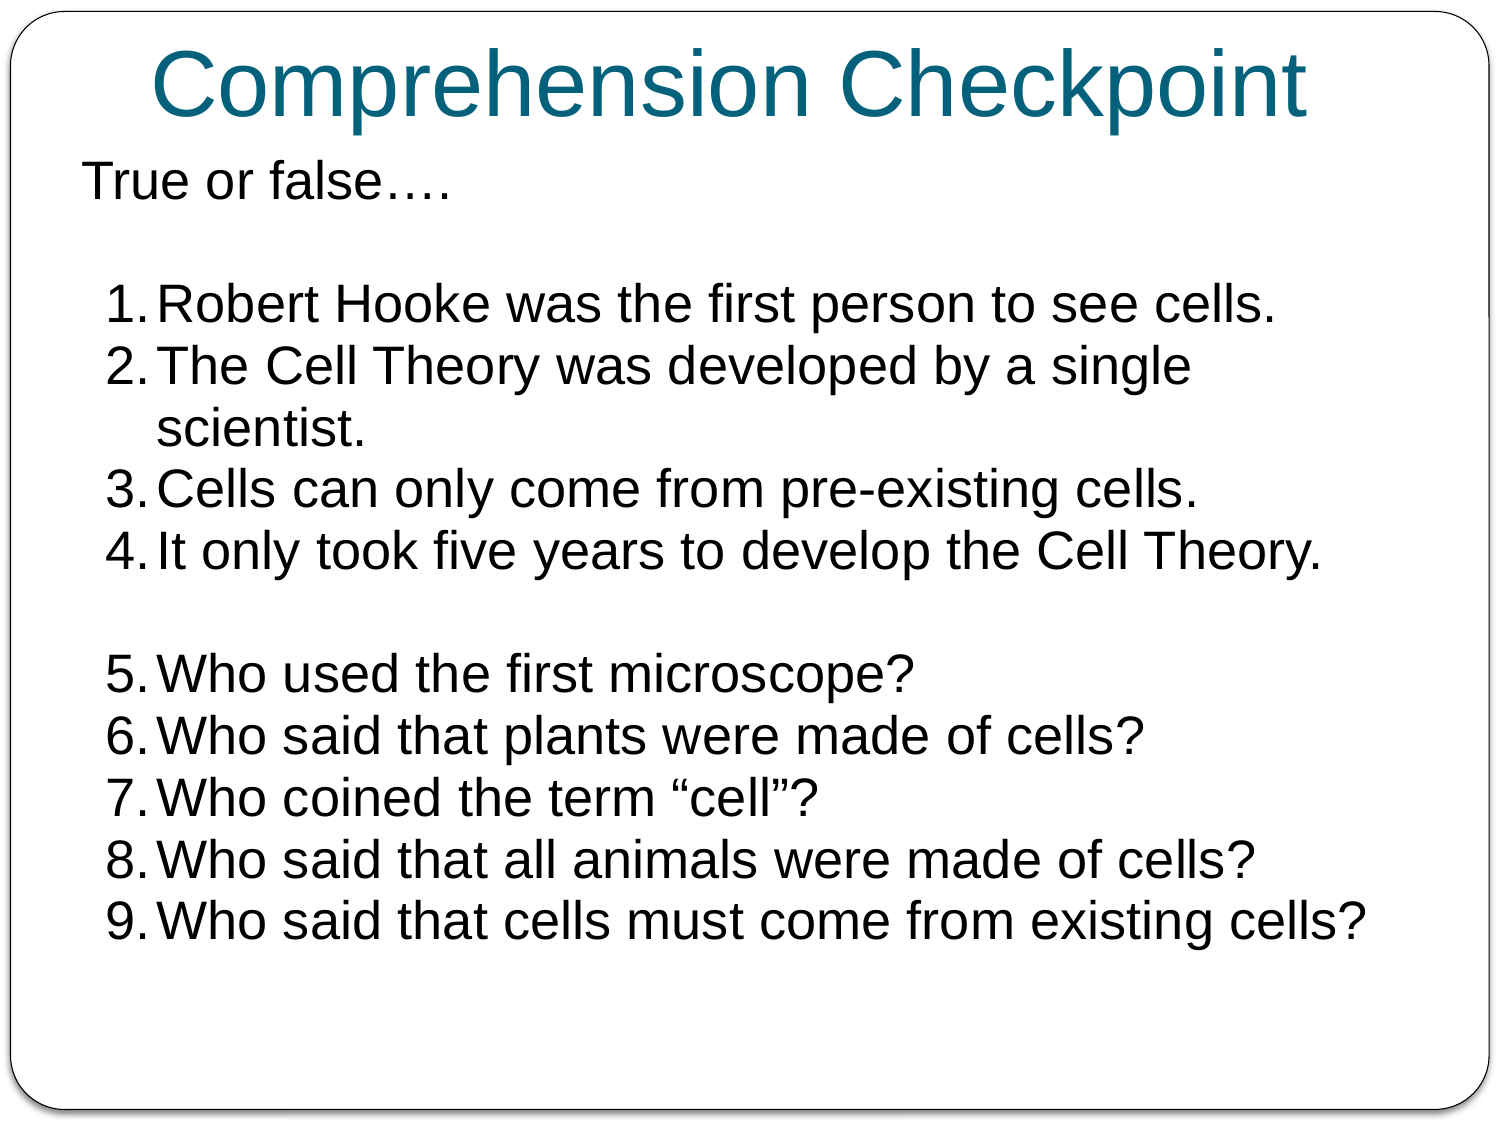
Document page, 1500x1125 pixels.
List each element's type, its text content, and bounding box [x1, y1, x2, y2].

title Comprehension Checkpoint [150, 0, 1425, 138]
text_box True or false…. Robert Hooke was the first person to see cells. The Cell Theory was developed by a single scientist. Cells can only come from pre-existing cells. It only took five years to develop the Cell Theory. Who used the first microscope? Who said that plants were made of cells? Who coined the term “cell”? Who said that all animals were made of cells? Who said that cells must come from existing cells? [81, 149, 1419, 1014]
